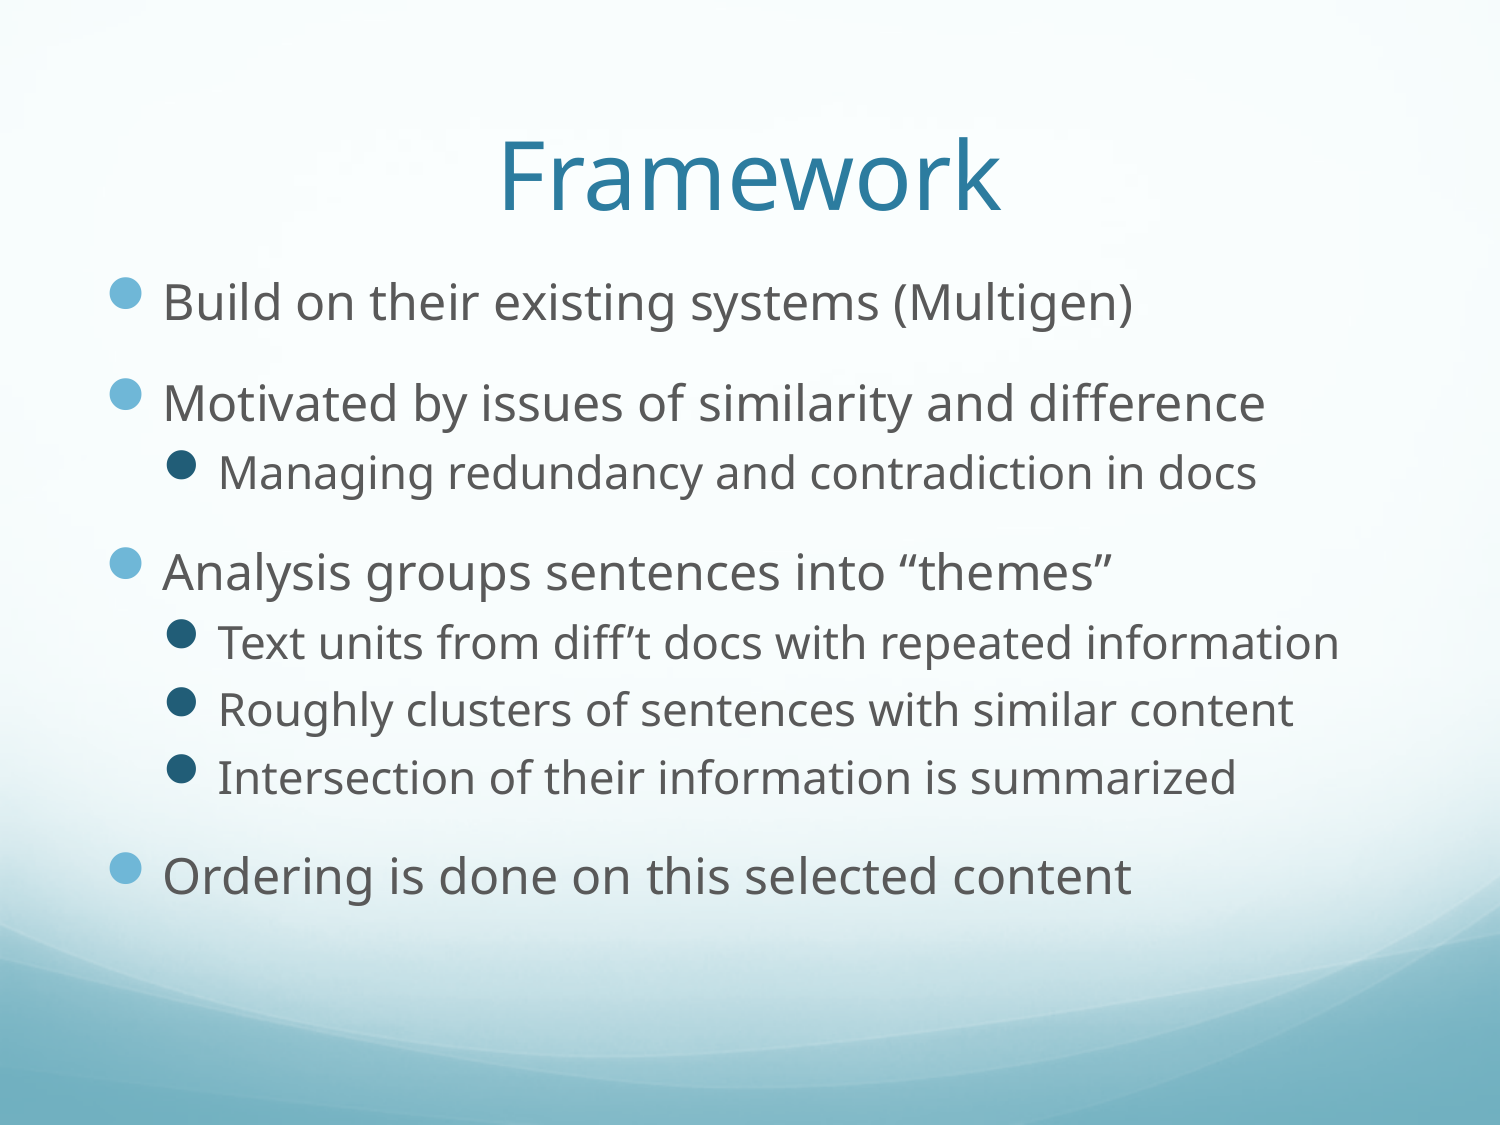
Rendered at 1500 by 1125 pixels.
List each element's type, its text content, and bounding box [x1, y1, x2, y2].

title Framework [90, 17, 1410, 237]
list Build on their existing systems (Multigen) Motivated by issues of similarity and difference Managing redundancy and contradiction in docs Analysis groups sentences into “themes” Text units from diff’t docs with repeated information Roughly clusters of sentences with similar content Intersection of their information is summarized Ordering is done on this selected content [90, 262, 1410, 975]
